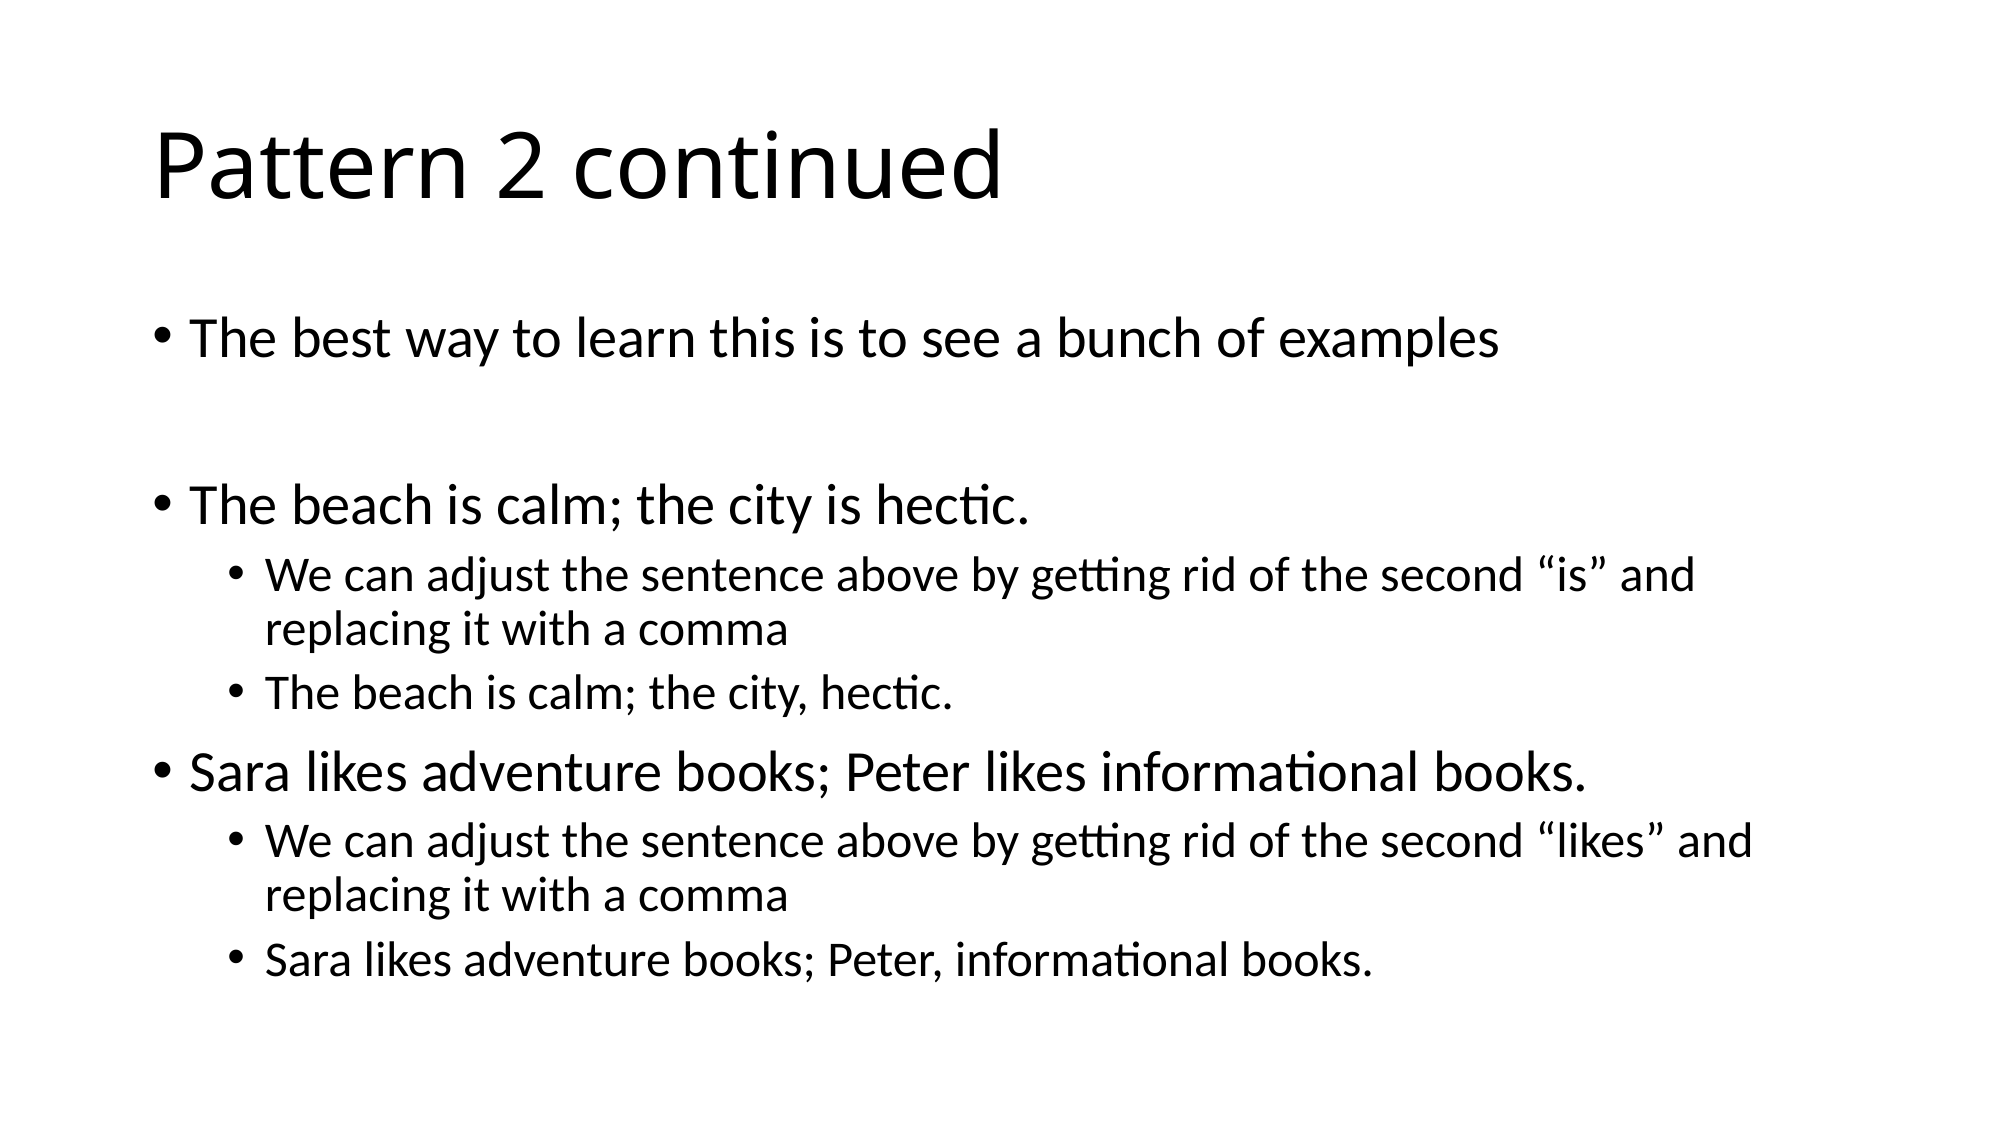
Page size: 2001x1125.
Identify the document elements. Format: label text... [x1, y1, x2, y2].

title Pattern 2 continued [137, 59, 1863, 278]
list The best way to learn this is to see a bunch of examples The beach is calm; the city is hectic. We can adjust the sentence above by getting rid of the second “is” and replacing it with a comma The beach is calm; the city, hectic. Sara likes adventure books; Peter likes informational books. We can adjust the sentence above by getting rid of the second “likes” and replacing it with a comma Sara likes adventure books; Peter, informational books. [137, 299, 1863, 1014]
